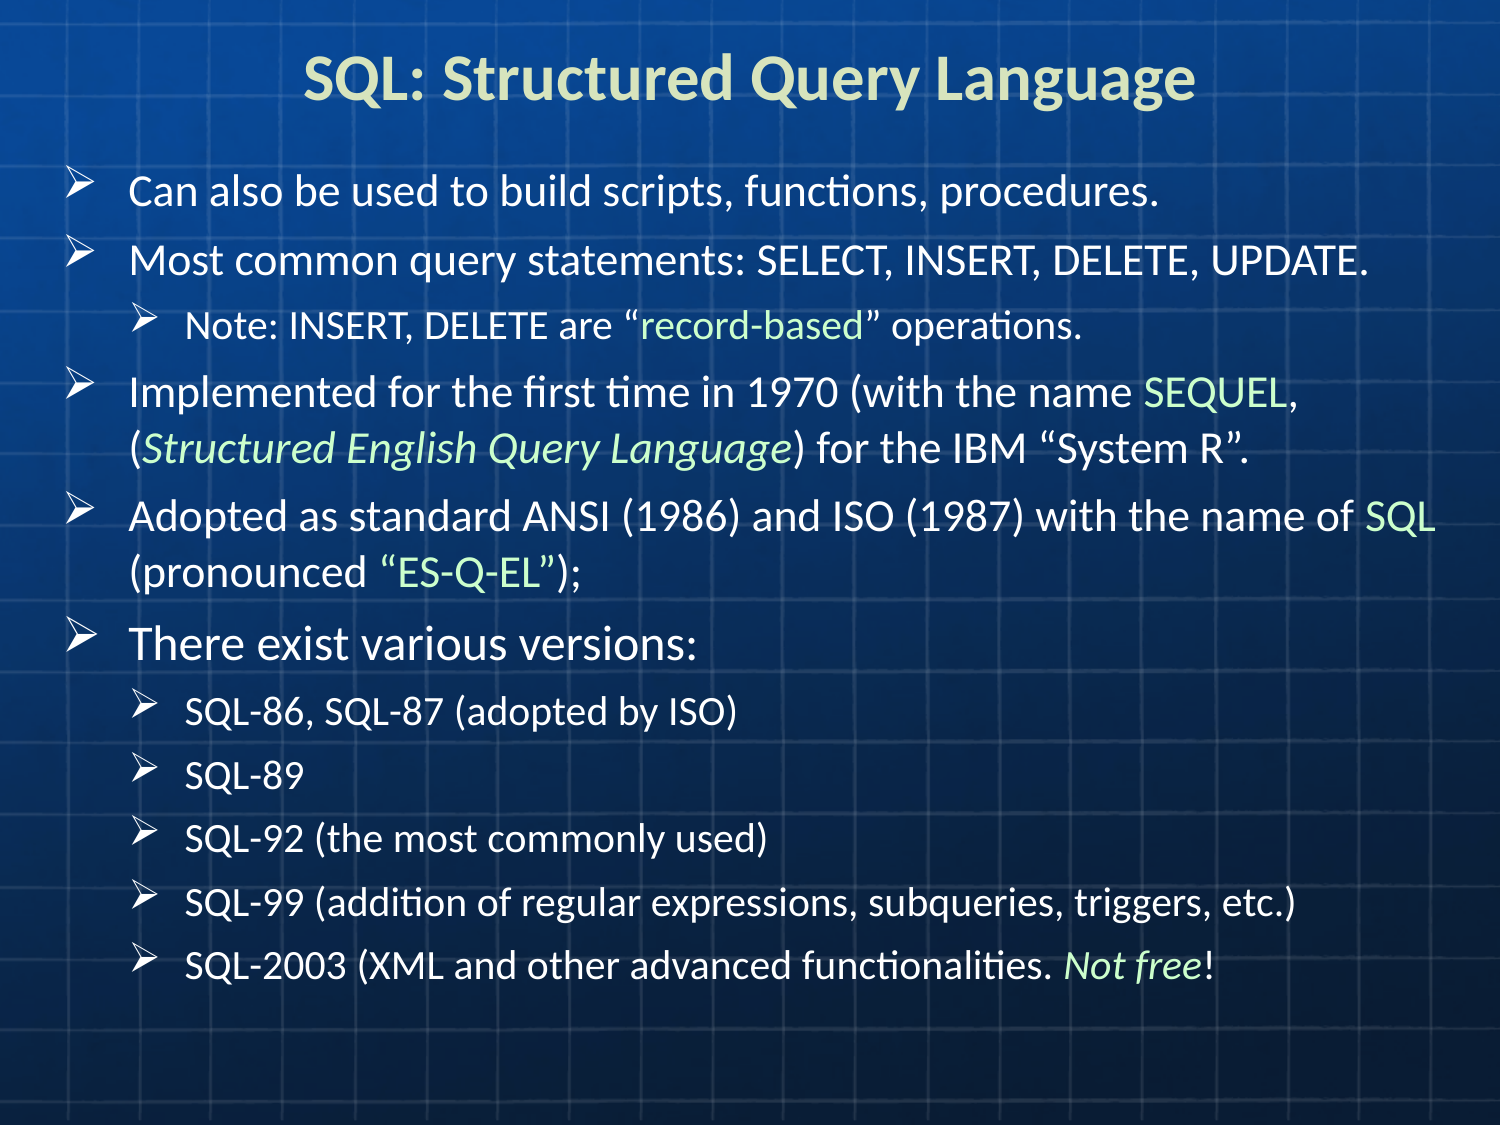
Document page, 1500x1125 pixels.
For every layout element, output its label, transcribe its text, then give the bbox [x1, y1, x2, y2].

picture [0, 0, 1500, 1125]
title SQL: Structured Query Language [38, 17, 1464, 131]
text_box Can also be used to build scripts, functions, procedures. Most common query statements: SELECT, INSERT, DELETE, UPDATE. Note: INSERT, DELETE are “record-based” operations. Implemented for the first time in 1970 (with the name SEQUEL, (Structured English Query Language) for the IBM “System R”. Adopted as standard ANSI (1986) and ISO (1987) with the name of SQL (pronounced “ES-Q-EL”); There exist various versions: SQL-86, SQL-87 (adopted by ISO) SQL-89 SQL-92 (the most commonly used) SQL-99 (addition of regular expressions, subqueries, triggers, etc.) SQL-2003 (XML and other advanced functionalities. Not free! [47, 152, 1453, 996]
